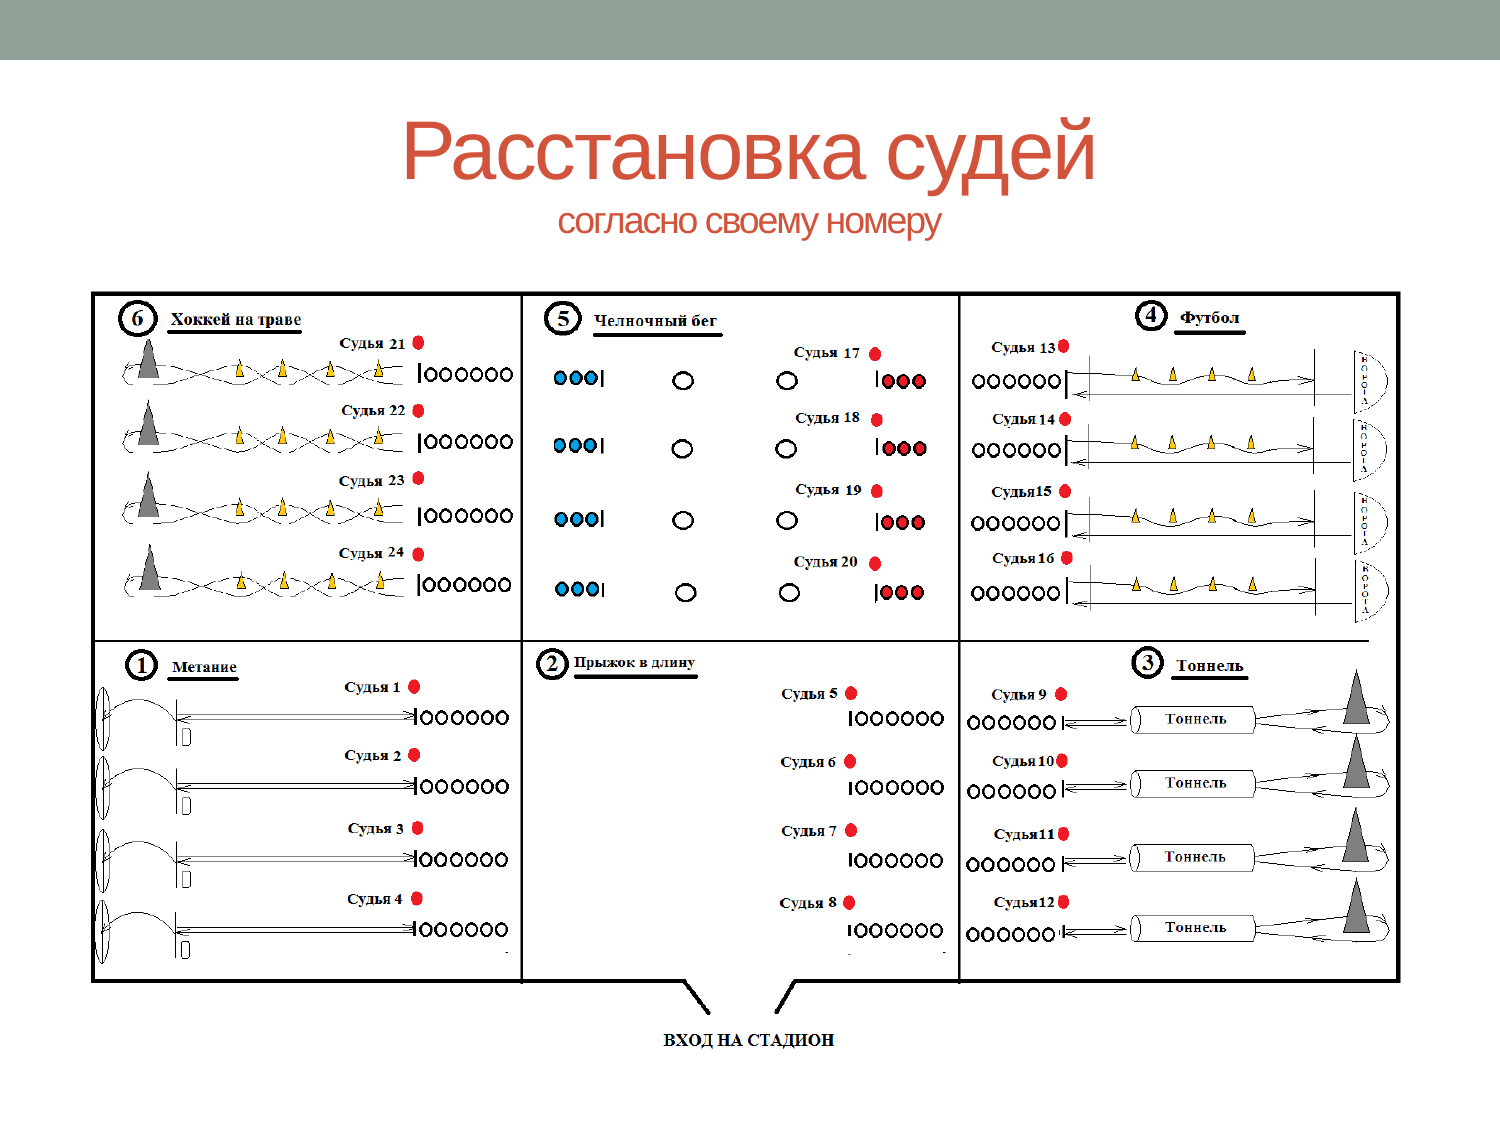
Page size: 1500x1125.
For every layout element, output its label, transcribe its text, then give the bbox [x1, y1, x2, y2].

title Расстановка судей согласно своему номеру [75, 87, 1425, 250]
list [80, 262, 1420, 1063]
